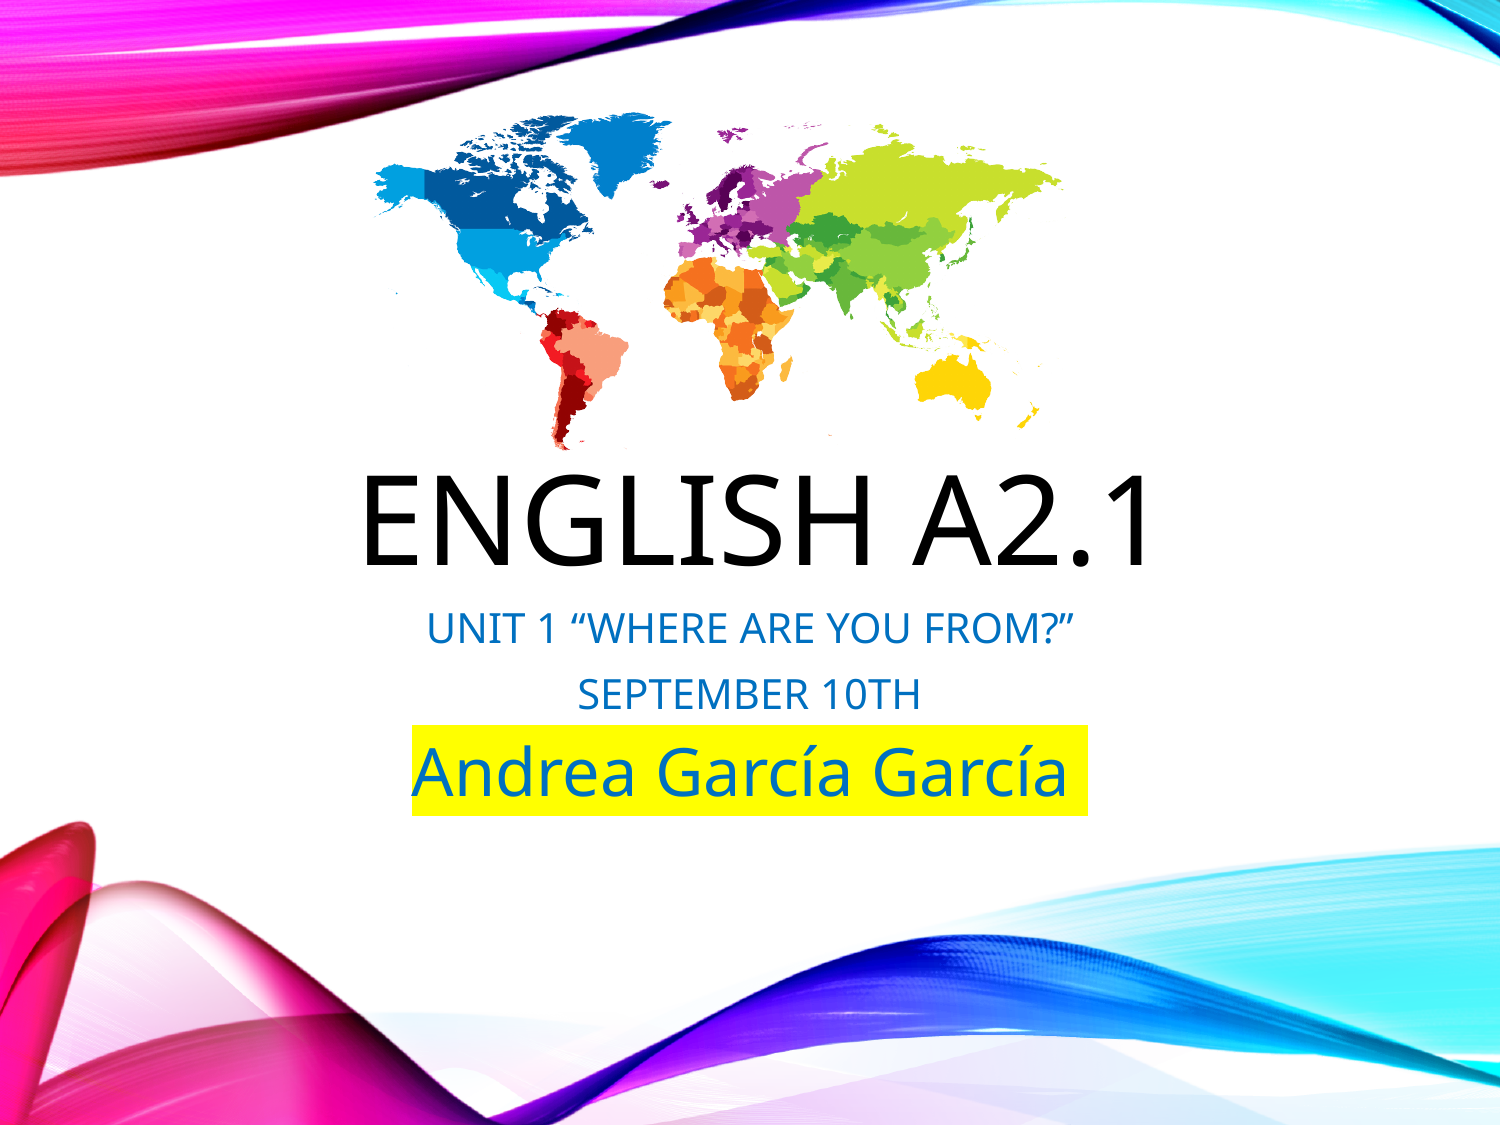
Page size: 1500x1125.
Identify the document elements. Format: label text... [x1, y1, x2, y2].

title ENGLISH A2.1 [340, 300, 1500, 600]
picture [0, 819, 1500, 1125]
subtitle UNIT 1 “WHERE ARE YOU FROM?” SEPTEMBER 10TH Andrea García García [150, 599, 1350, 713]
picture [0, 0, 1500, 453]
